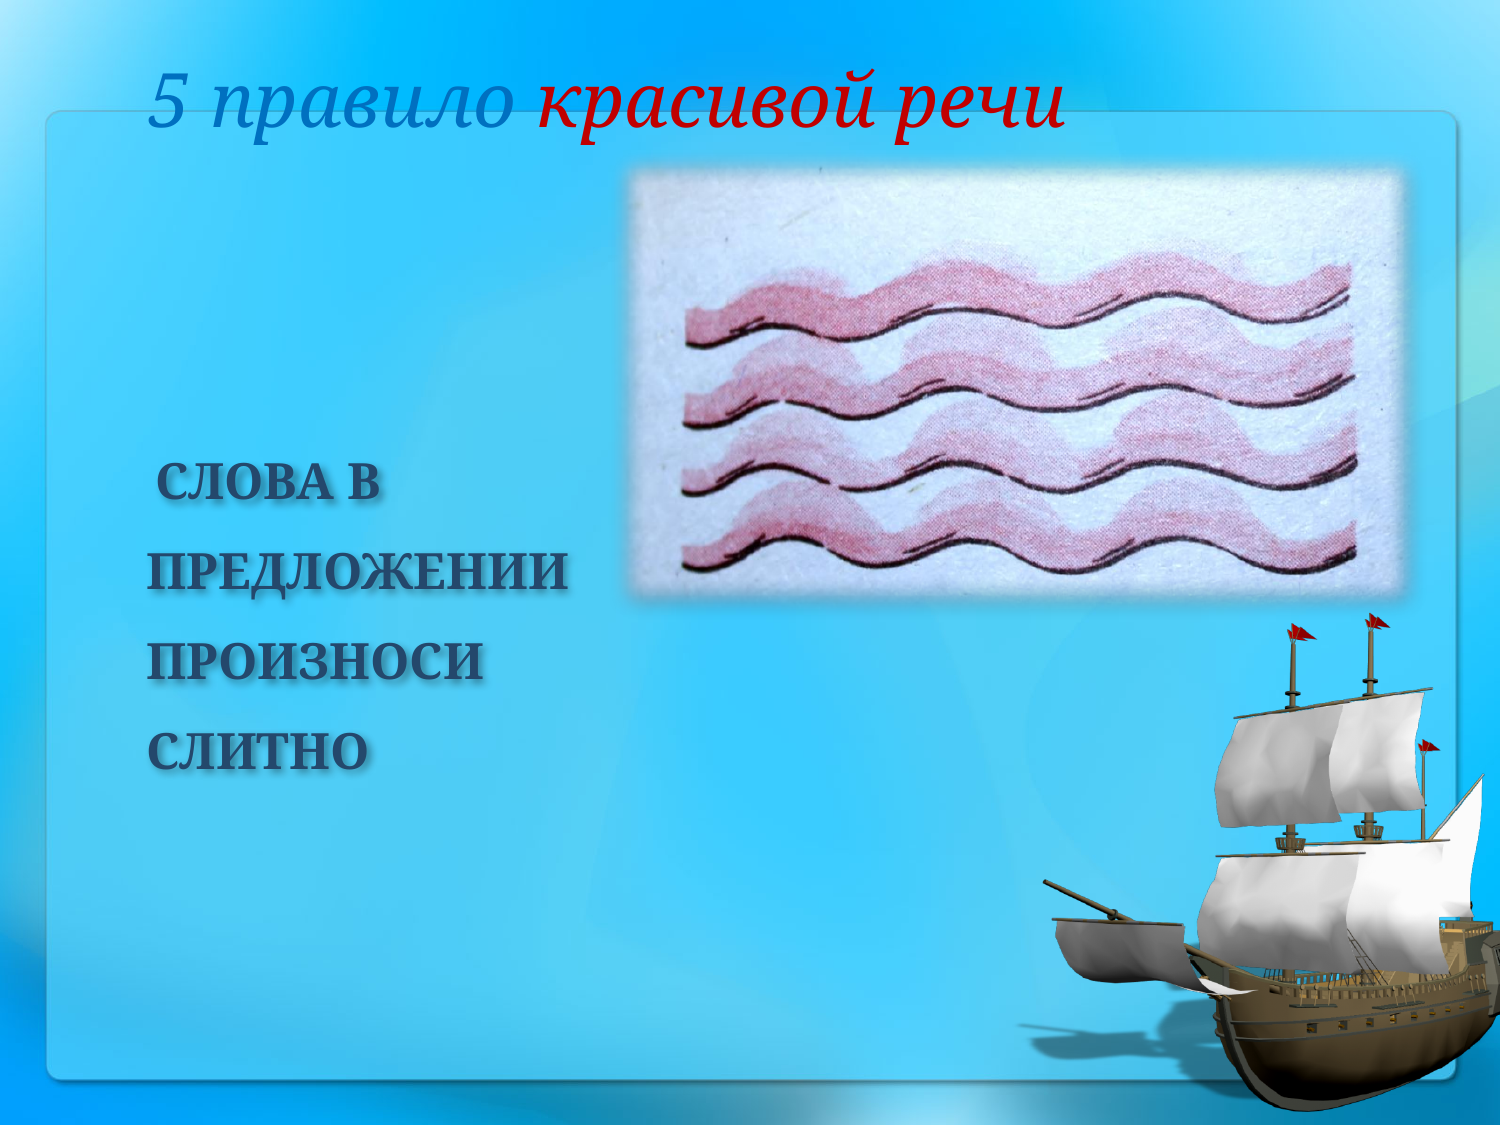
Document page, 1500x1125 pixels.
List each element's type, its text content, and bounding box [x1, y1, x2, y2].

list СЛОВА В ПРЕДЛОЖЕНИИ ПРОИЗНОСИ СЛИТНО [75, 235, 632, 1005]
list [608, 148, 1424, 616]
picture [0, 0, 1500, 1125]
title 5 правило красивой речи [75, 44, 1282, 185]
